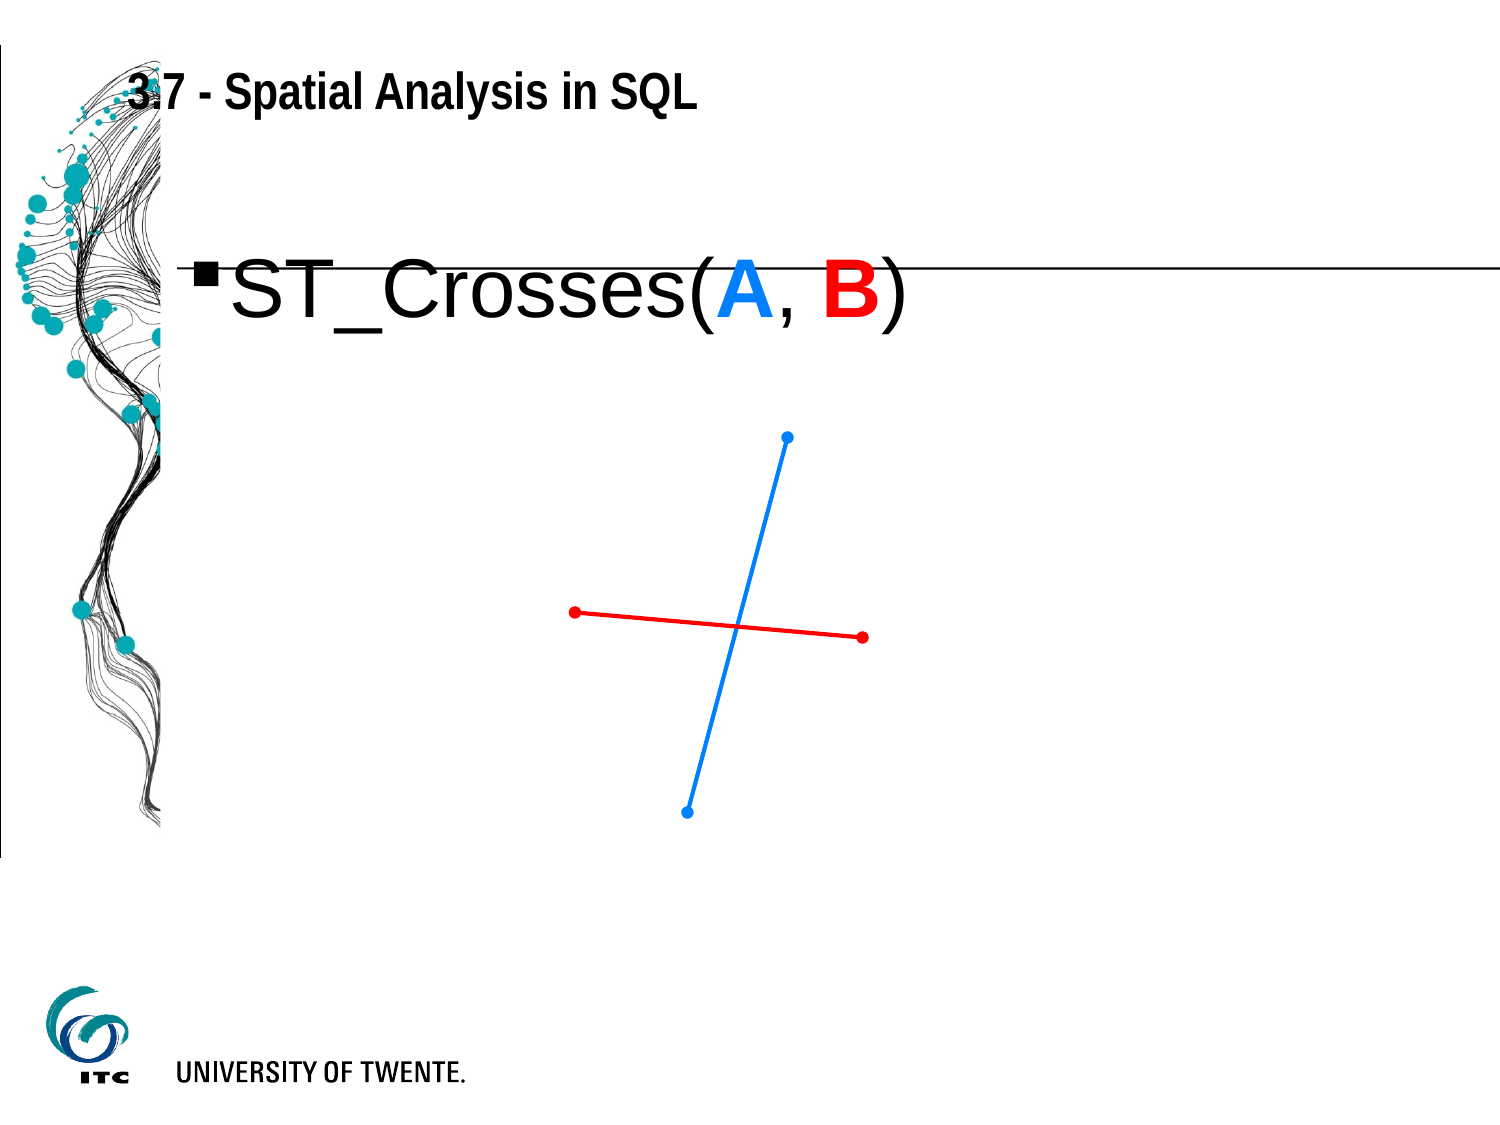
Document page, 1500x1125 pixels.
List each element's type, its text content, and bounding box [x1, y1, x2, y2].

picture [45, 985, 129, 1084]
text_box [681, 627, 738, 819]
list ST_Crosses(A, B) [187, 274, 1388, 501]
picture [0, 45, 161, 858]
text_box [568, 606, 869, 644]
text_box [737, 431, 794, 626]
title 3.7 - Spatial Analysis in SQL [112, 50, 1388, 213]
